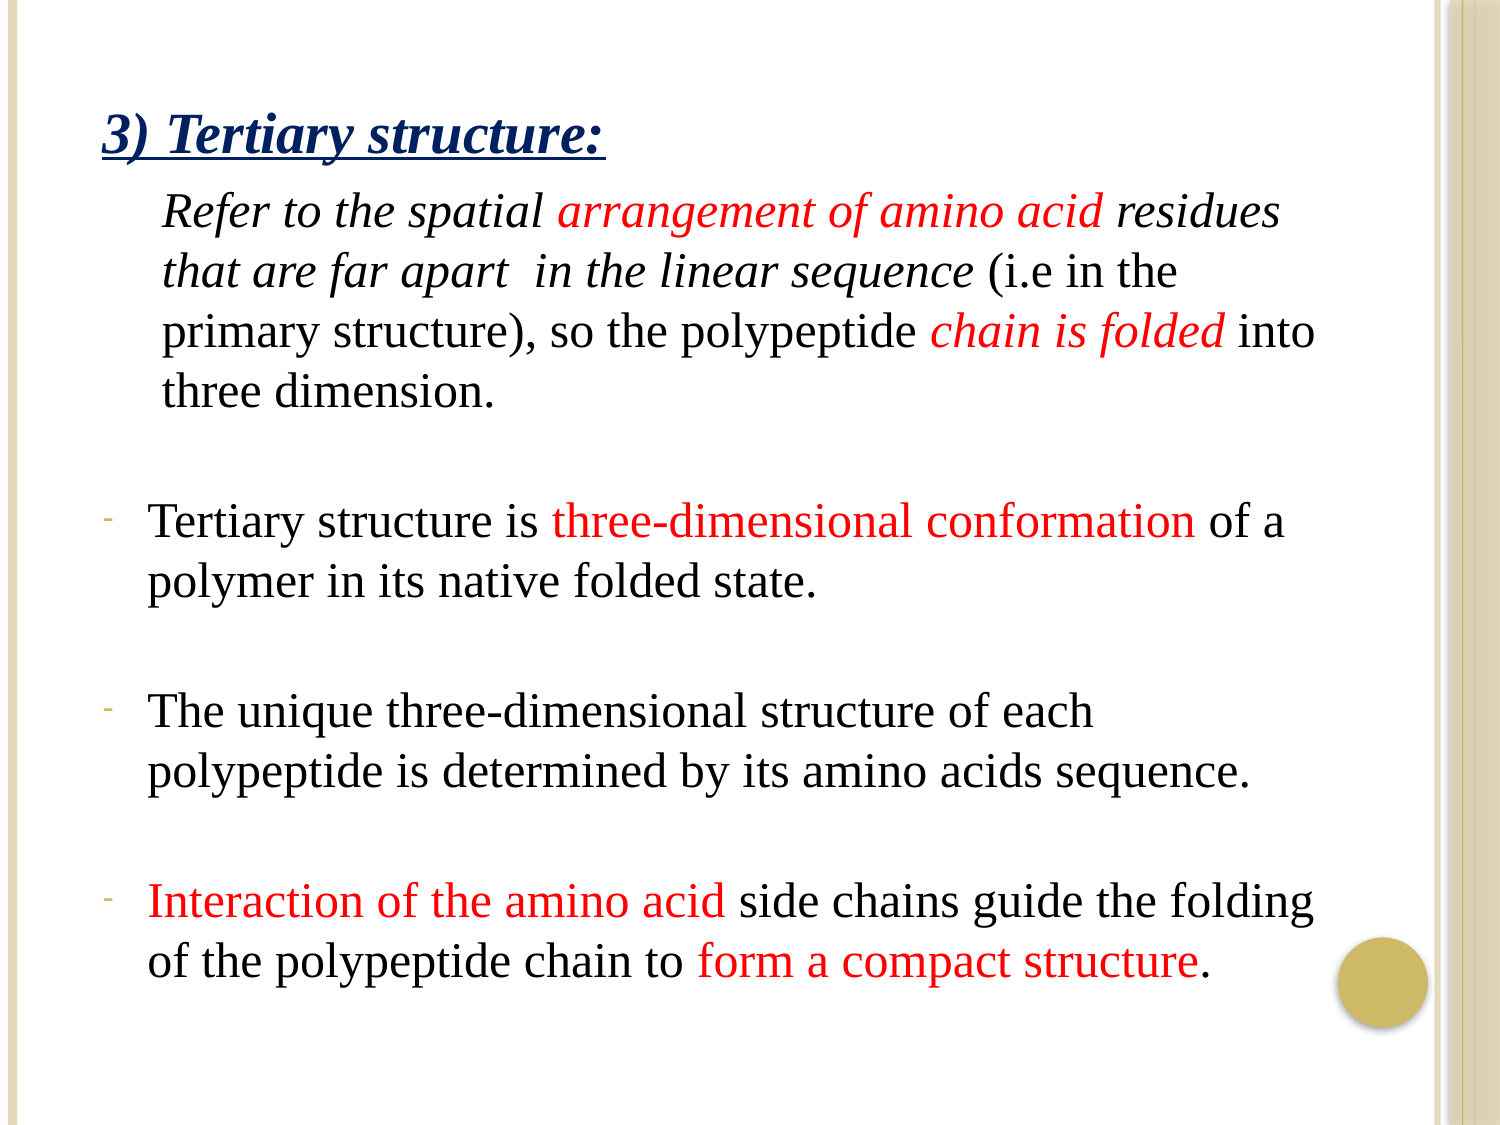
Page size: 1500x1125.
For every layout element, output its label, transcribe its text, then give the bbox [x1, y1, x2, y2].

list 3) Tertiary structure: Refer to the spatial arrangement of amino acid residues that are far apart in the linear sequence (i.e in the primary structure), so the polypeptide chain is folded into three dimension. Tertiary structure is three-dimensional conformation of a polymer in its native folded state. The unique three-dimensional structure of each polypeptide is determined by its amino acids sequence. Interaction of the amino acid side chains guide the folding of the polypeptide chain to form a compact structure. [87, 87, 1338, 1063]
